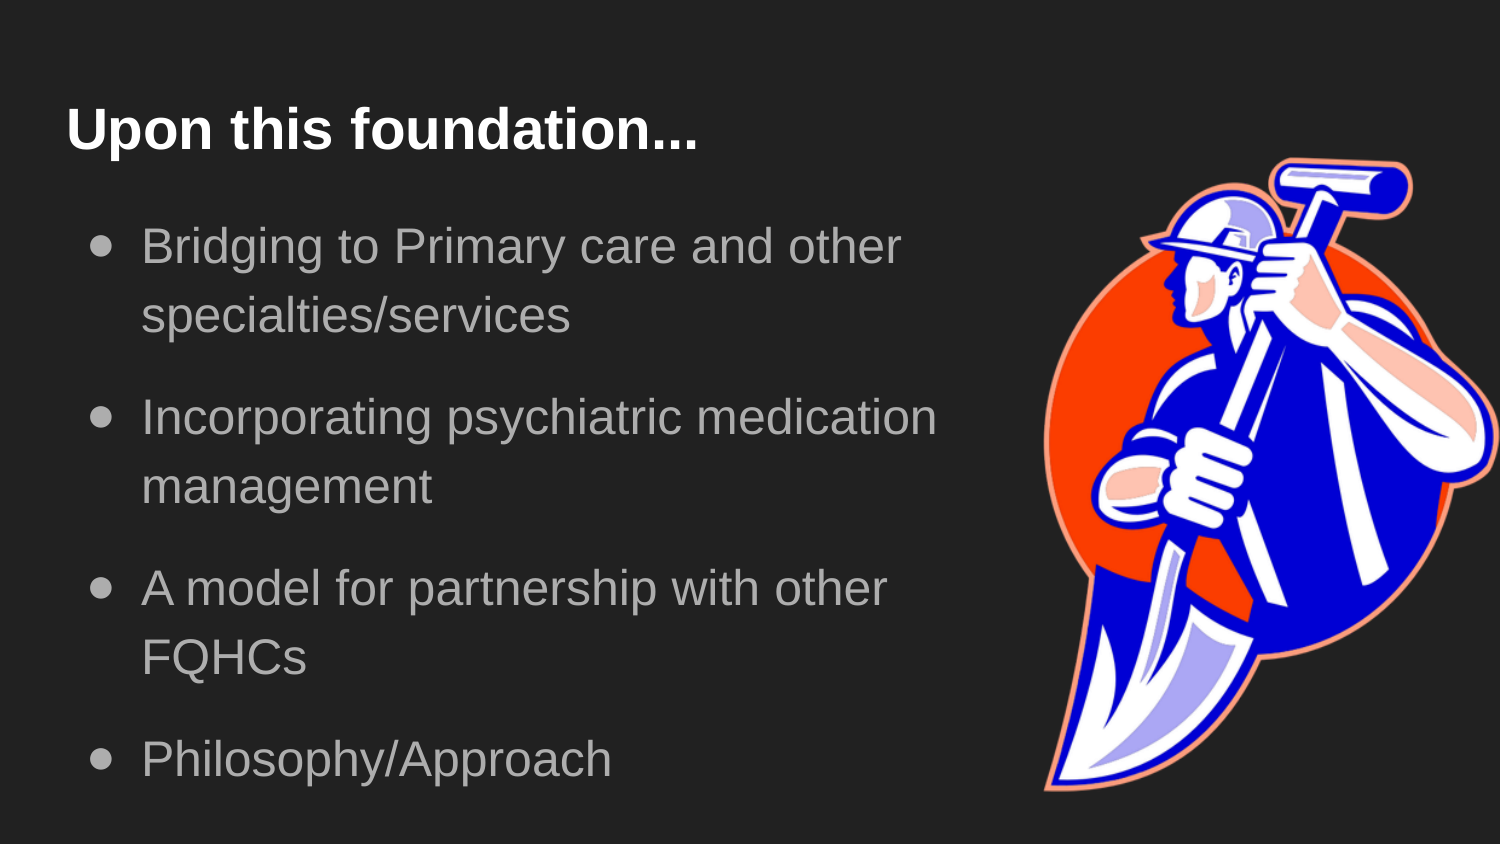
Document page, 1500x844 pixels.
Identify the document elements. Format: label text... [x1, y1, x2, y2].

title Upon this foundation... [51, 75, 1449, 170]
picture [1042, 157, 1500, 792]
list Bridging to Primary care and other specialties/services Incorporating psychiatric medication management A model for partnership with other FQHCs Philosophy/Approach [51, 189, 1037, 750]
